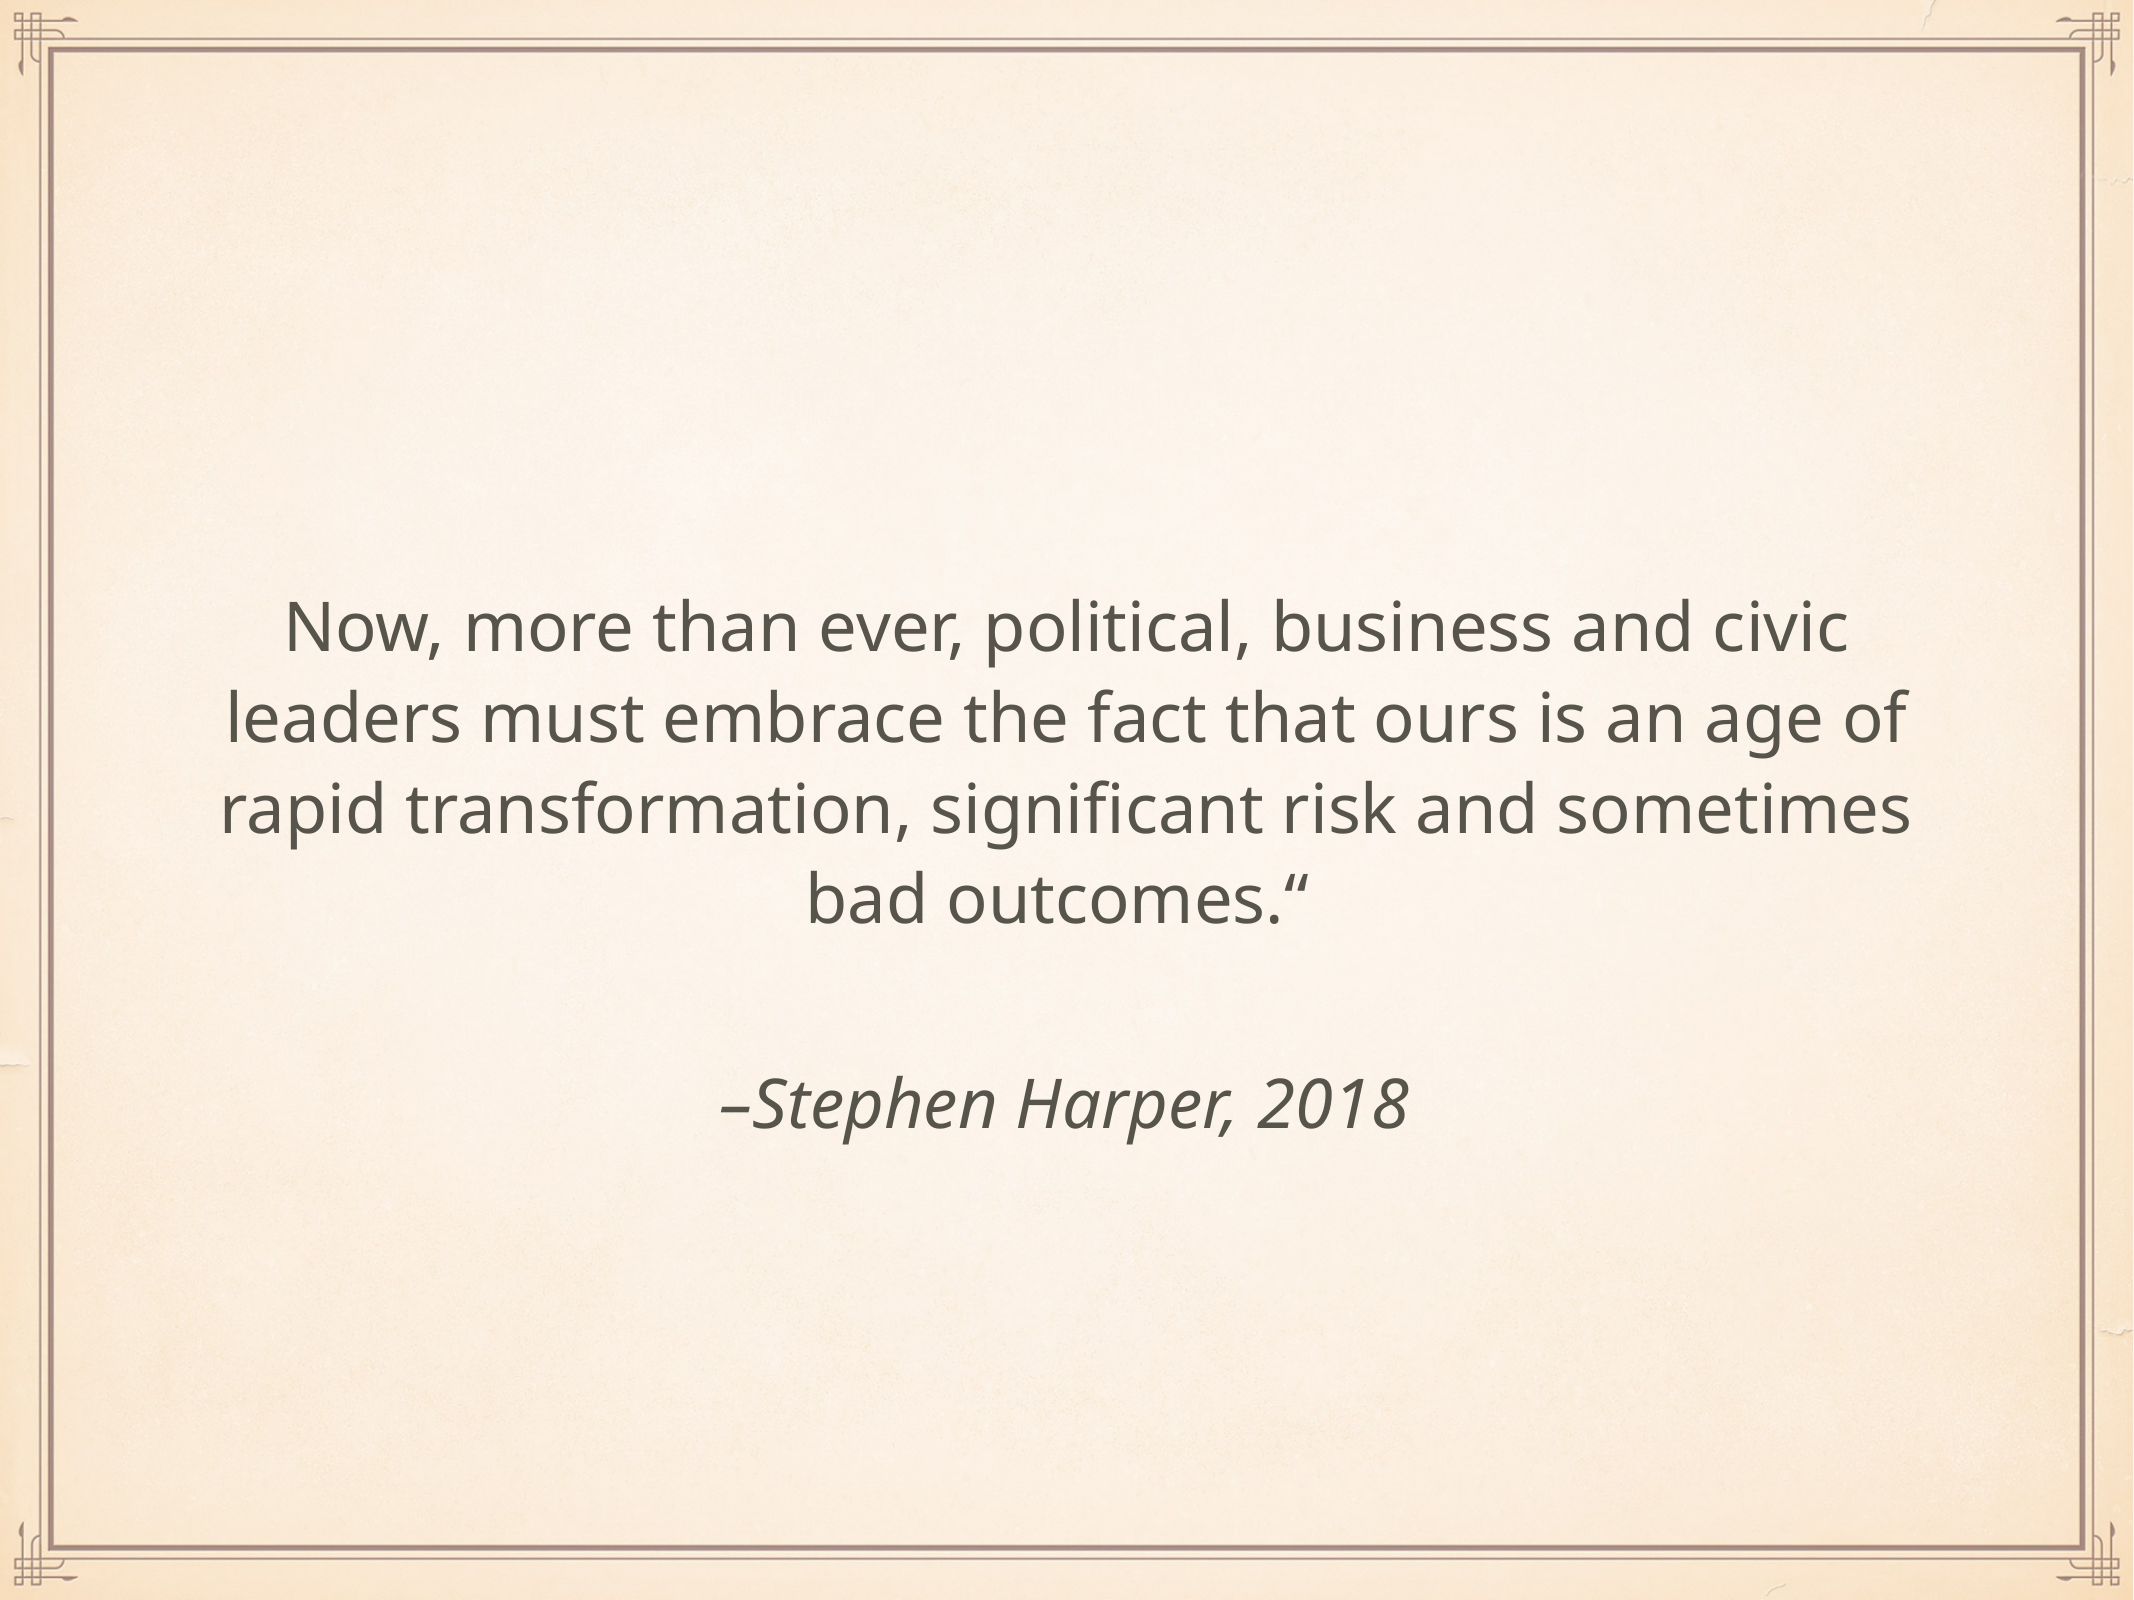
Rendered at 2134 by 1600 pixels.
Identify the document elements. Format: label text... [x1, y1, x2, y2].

list Now, more than ever, political, business and civic leaders must embrace the fact that ours is an age of rapid transformation, significant risk and sometimes bad outcomes.“ [207, 568, 1926, 945]
picture [0, 0, 2134, 1600]
list –Stephen Harper, 2018 [205, 1043, 1924, 1145]
